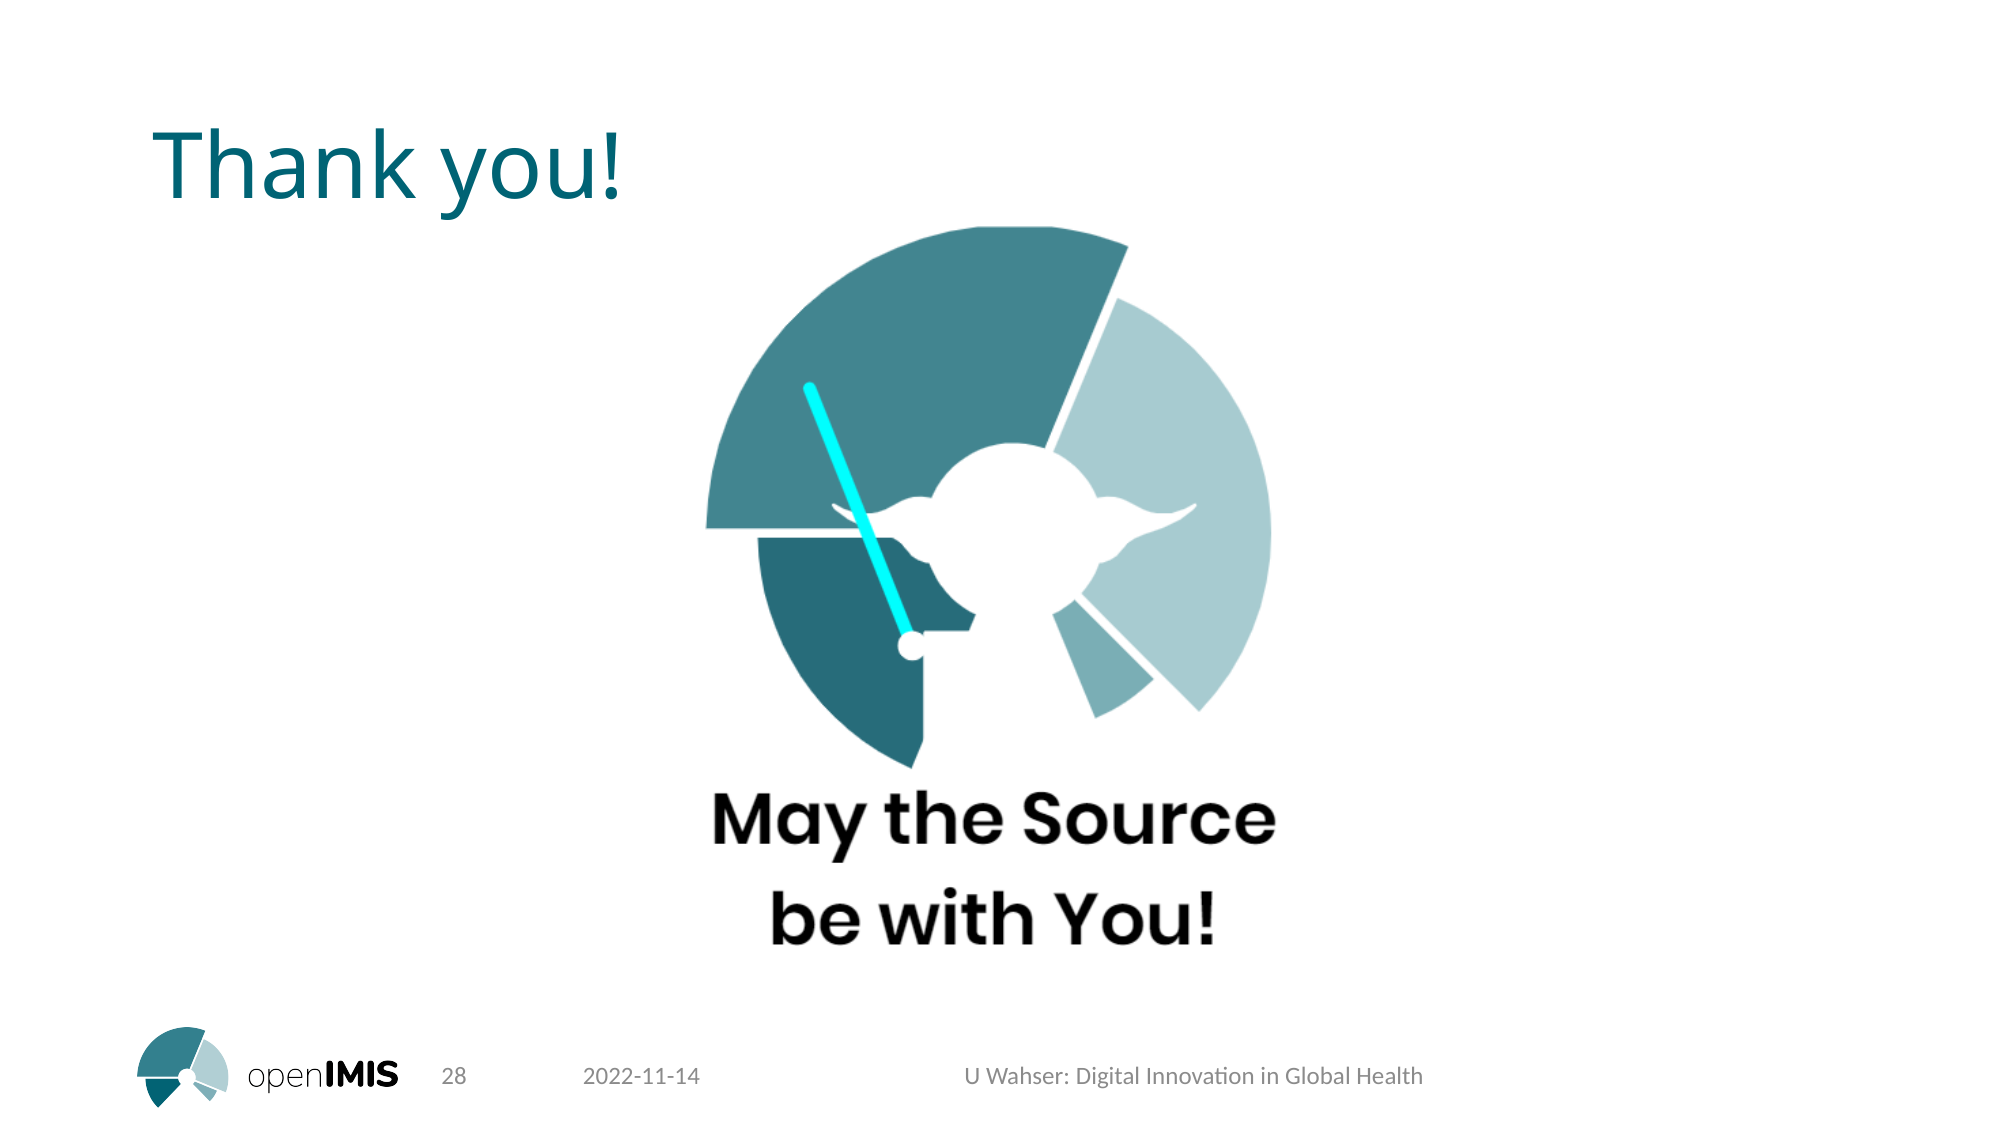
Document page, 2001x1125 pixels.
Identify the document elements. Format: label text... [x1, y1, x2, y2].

footer U Wahser: Digital Innovation in Global Health [949, 1044, 1751, 1105]
slide_number 28 [426, 1044, 555, 1105]
picture [137, 1027, 437, 1108]
title Thank you! [137, 59, 1863, 278]
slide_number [567, 1044, 937, 1105]
picture [628, 225, 1372, 980]
